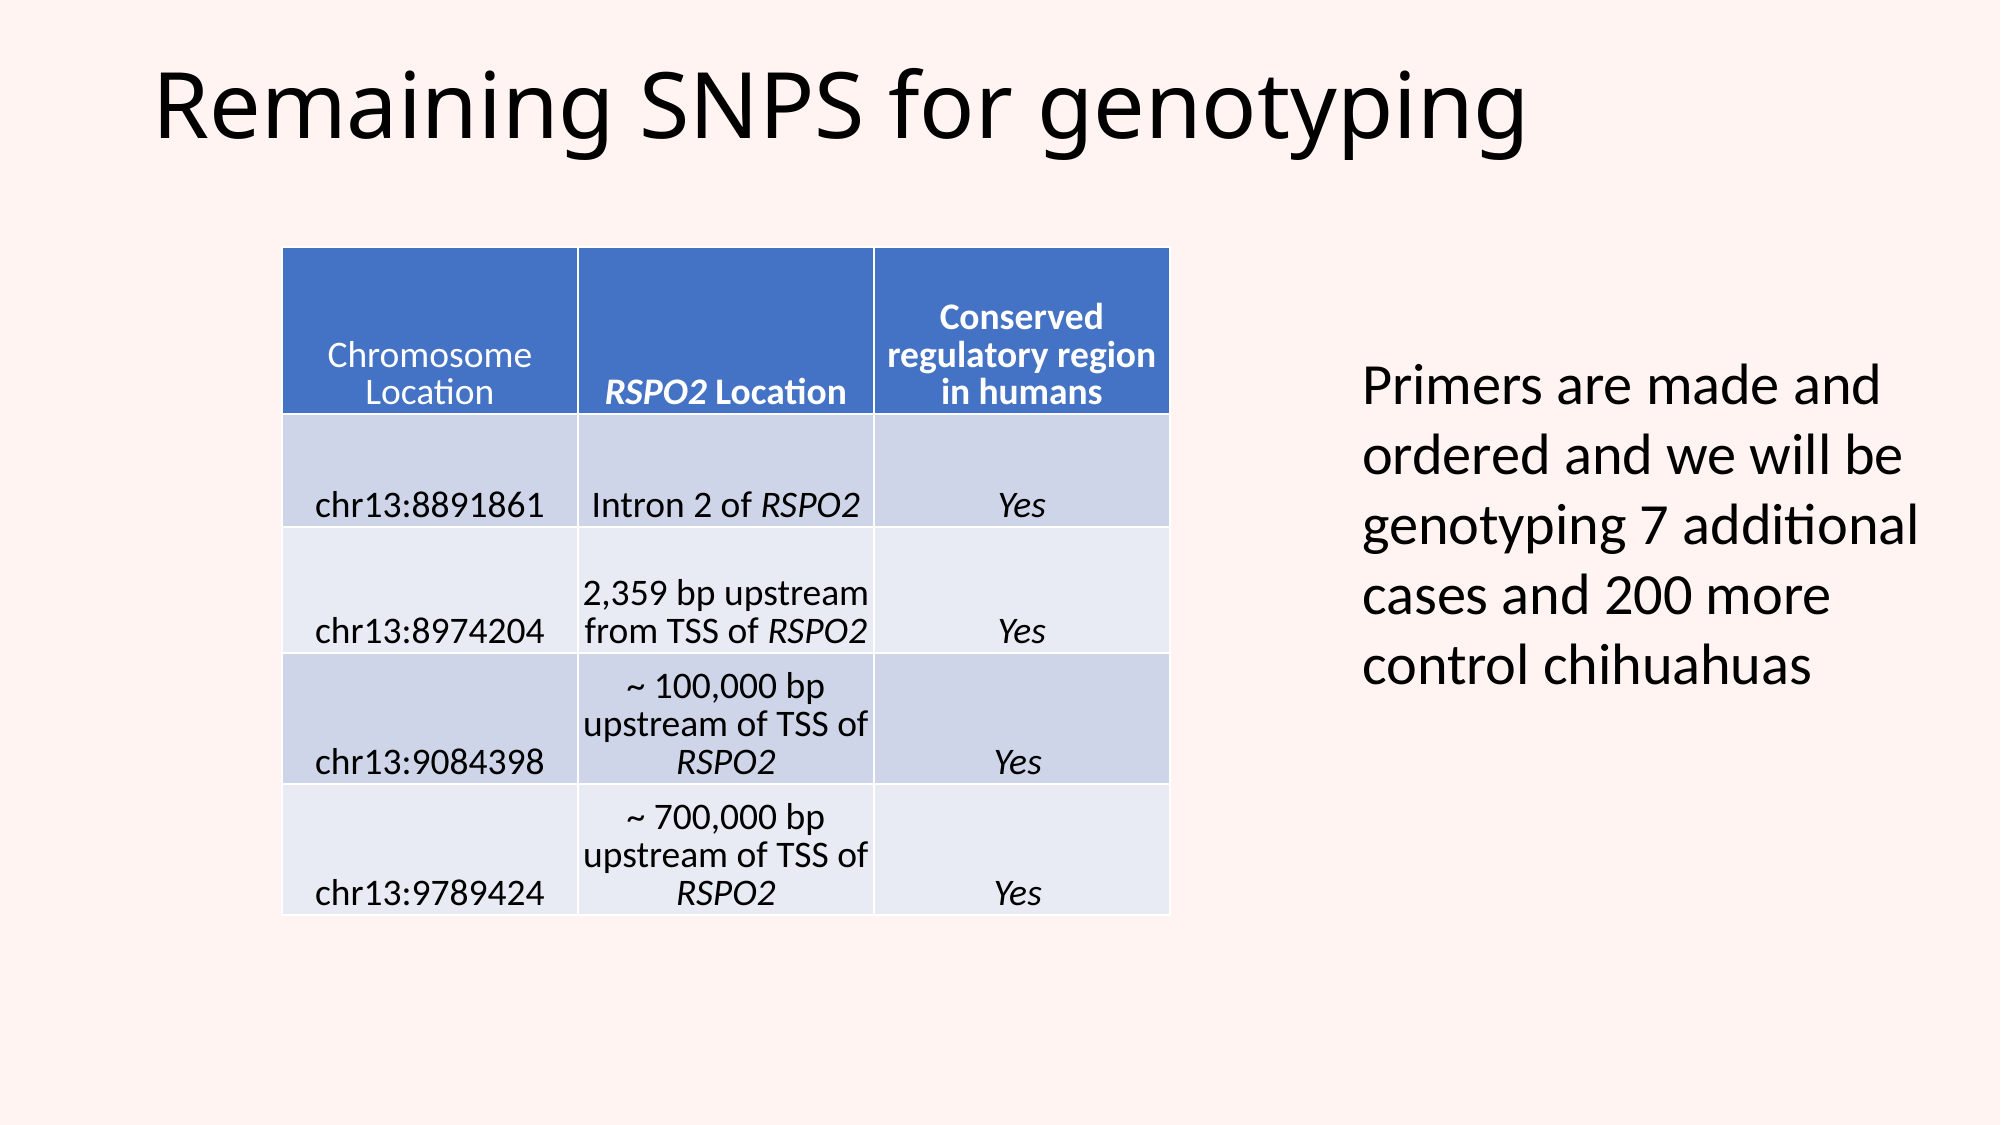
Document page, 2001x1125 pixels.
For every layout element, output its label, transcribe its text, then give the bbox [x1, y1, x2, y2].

table_cell Yes [875, 415, 1169, 526]
table_cell chr13:9084398 [283, 654, 577, 783]
table_cell Yes [875, 785, 1169, 914]
table_header RSPO2 Location [579, 248, 873, 413]
table_cell ~ 700,000 bp upstream of TSS of RSPO2 [579, 785, 873, 914]
text_box Primers are made and ordered and we will be genotyping 7 additional cases and 200 more control chihuahuas [1346, 338, 1975, 704]
table_header Conserved regulatory region in humans [875, 248, 1169, 413]
table_cell chr13:8974204 [283, 528, 577, 652]
table_cell 2,359 bp upstream from TSS of RSPO2 [579, 528, 873, 652]
table_cell Yes [875, 654, 1169, 783]
table_cell ~ 100,000 bp upstream of TSS of RSPO2 [579, 654, 873, 783]
table_cell Yes [875, 528, 1169, 652]
table_cell Intron 2 of RSPO2 [579, 415, 873, 526]
table_header Chromosome Location [283, 248, 577, 413]
title Remaining SNPS for genotyping [137, 0, 1863, 218]
table_cell chr13:9789424 [283, 785, 577, 914]
table_cell chr13:8891861 [283, 415, 577, 526]
